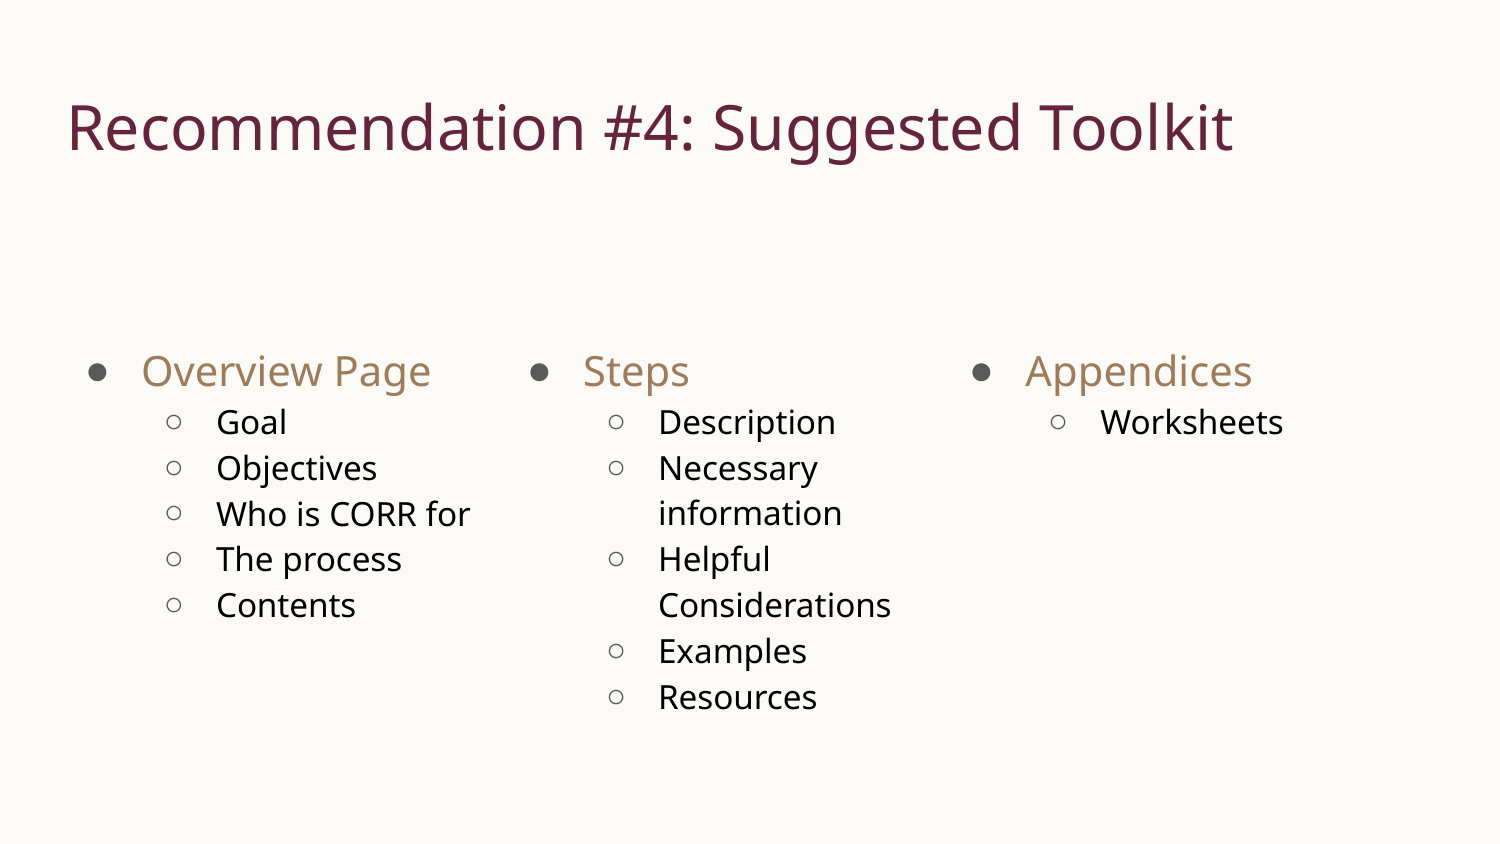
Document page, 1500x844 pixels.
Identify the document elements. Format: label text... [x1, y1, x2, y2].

text_box Steps Description Necessary information Helpful Considerations Examples Resources [493, 322, 935, 844]
text_box Appendices Worksheets [935, 322, 1403, 844]
list Overview Page Goal Objectives Who is CORR for The process Contents [51, 322, 493, 844]
title Recommendation #4: Suggested Toolkit [51, 72, 1449, 167]
